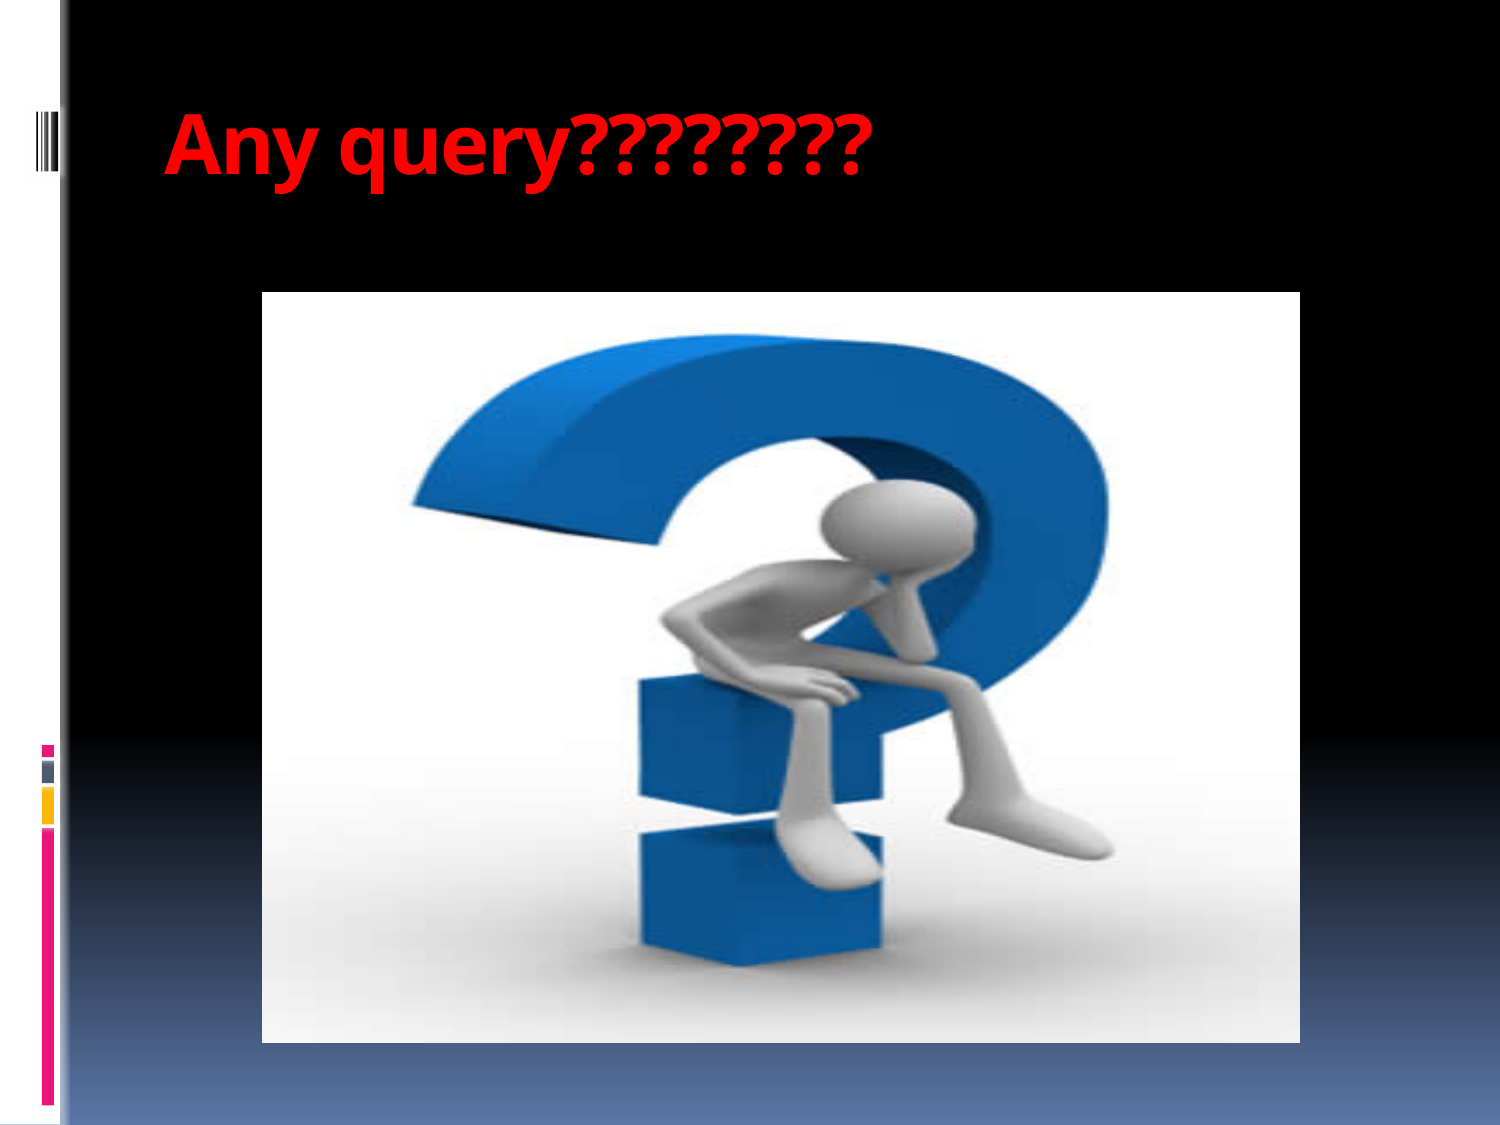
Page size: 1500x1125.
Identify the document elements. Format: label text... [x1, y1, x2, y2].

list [261, 292, 1301, 1044]
title Any query???????? [150, 83, 1425, 234]
